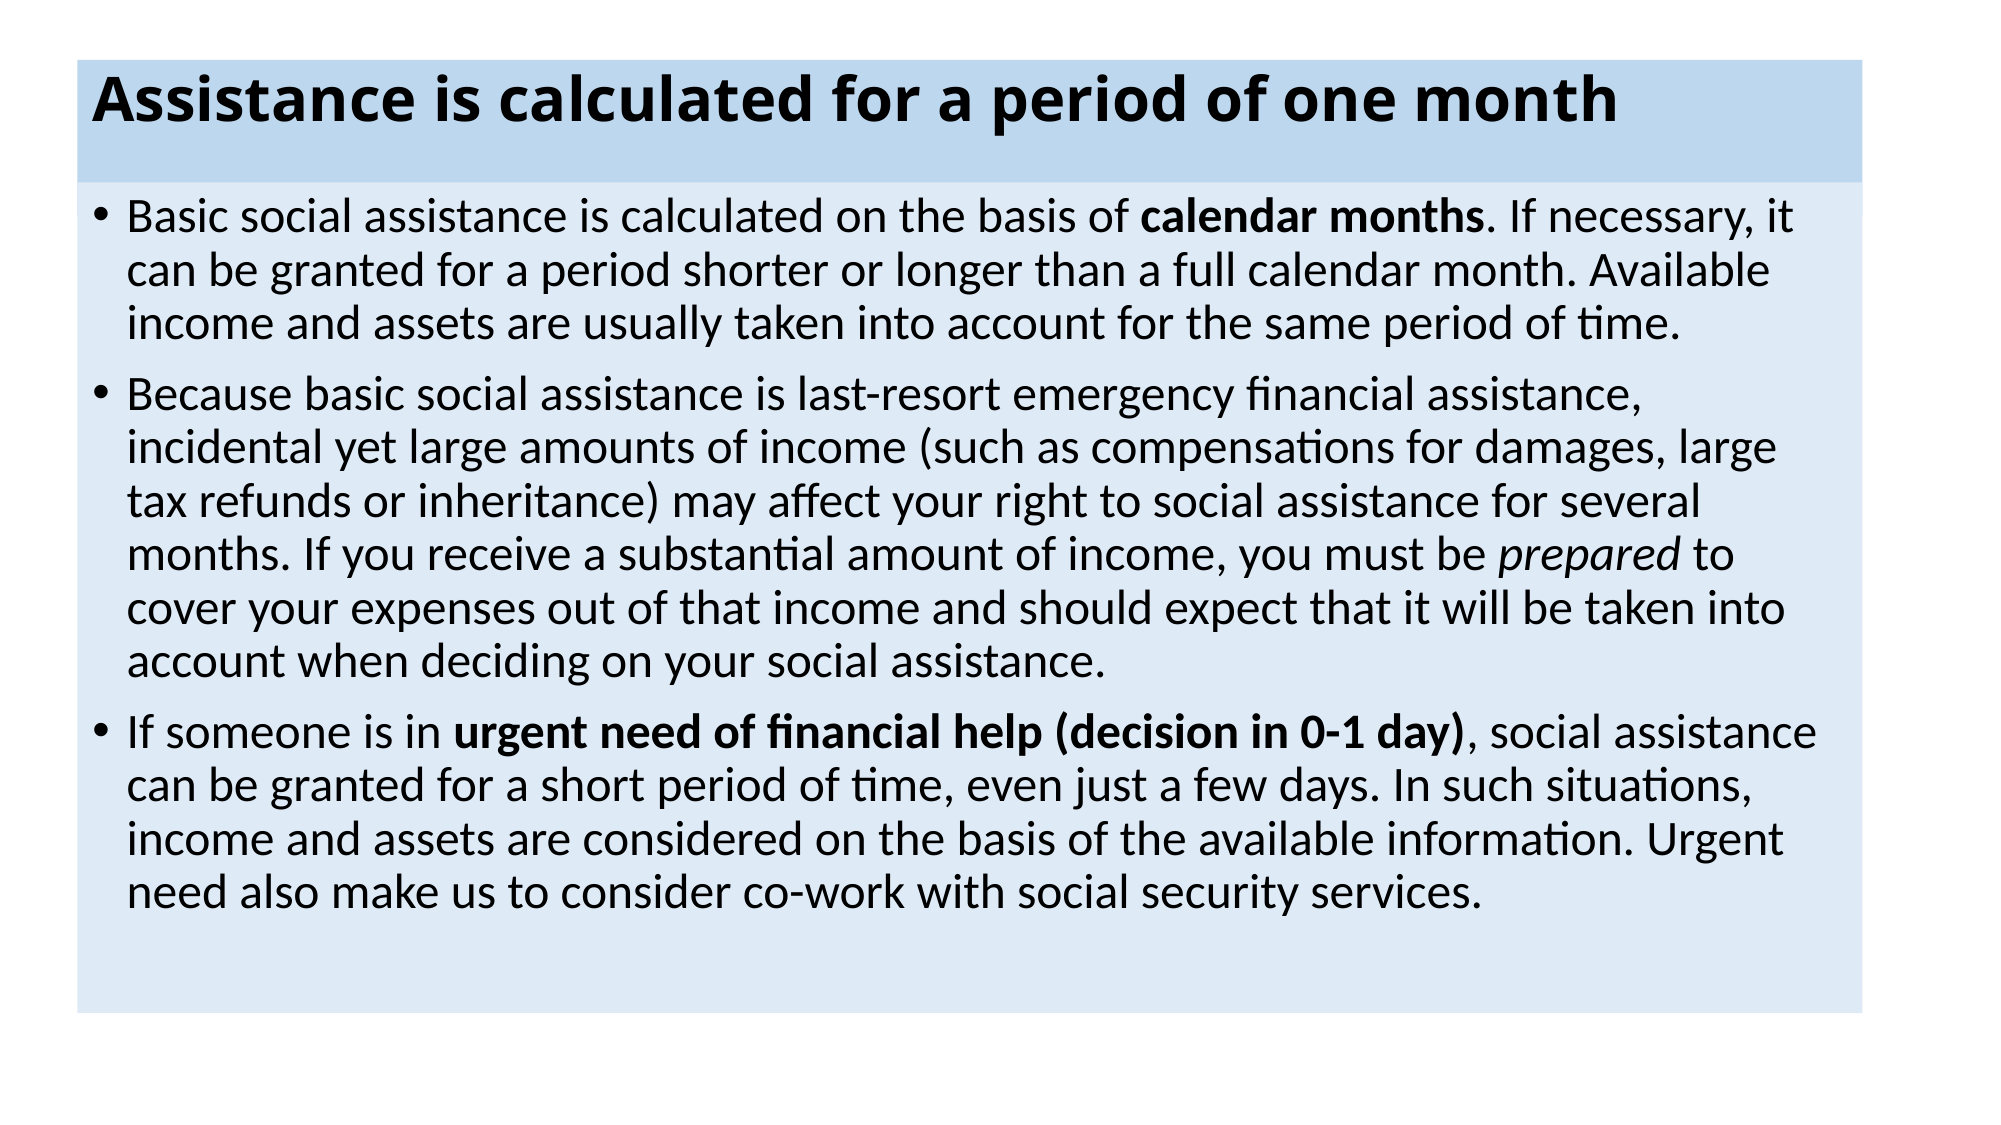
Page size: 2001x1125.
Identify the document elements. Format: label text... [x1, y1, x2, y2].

title Assistance is calculated for a period of one month [77, 59, 1863, 182]
list Basic social assistance is calculated on the basis of calendar months. If necessary, it can be granted for a period shorter or longer than a full calendar month. Available income and assets are usually taken into account for the same period of time. Because basic social assistance is last-resort emergency financial assistance, incidental yet large amounts of income (such as compensations for damages, large tax refunds or inheritance) may affect your right to social assistance for several months. If you receive a substantial amount of income, you must be prepared to cover your expenses out of that income and should expect that it will be taken into account when deciding on your social assistance. If someone is in urgent need of financial help (decision in 0-1 day), social assistance can be granted for a short period of time, even just a few days. In such situations, income and assets are considered on the basis of the available information. Urgent need also make us to consider co-work with social security services. [77, 182, 1863, 1014]
